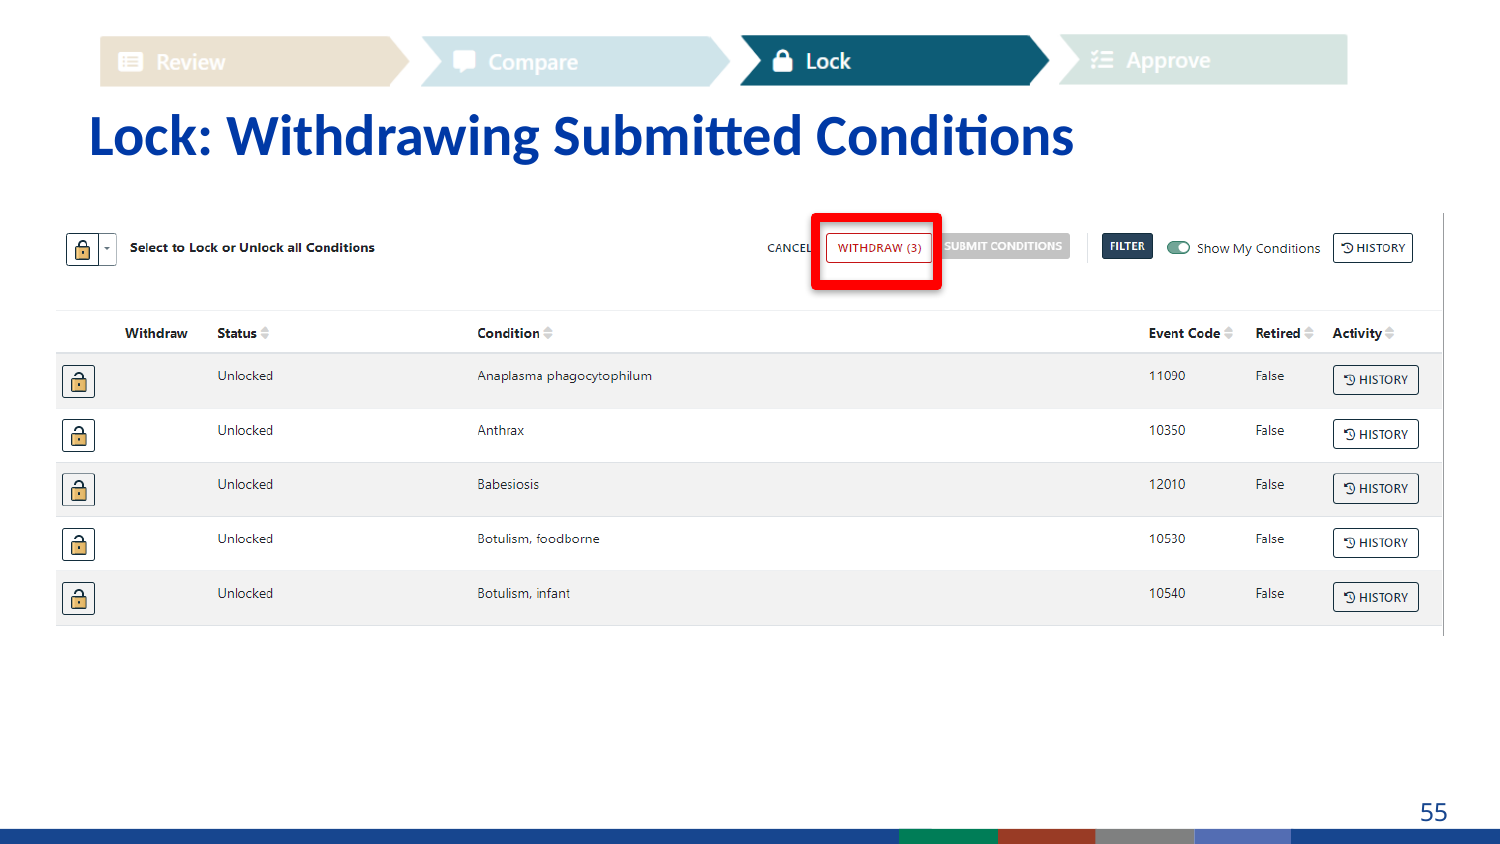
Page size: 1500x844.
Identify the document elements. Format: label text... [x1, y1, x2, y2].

picture [56, 213, 1444, 636]
title Lock: Withdrawing Submitted Conditions [75, 33, 1425, 175]
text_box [94, 24, 1361, 102]
text_box 55 [1405, 789, 1467, 838]
